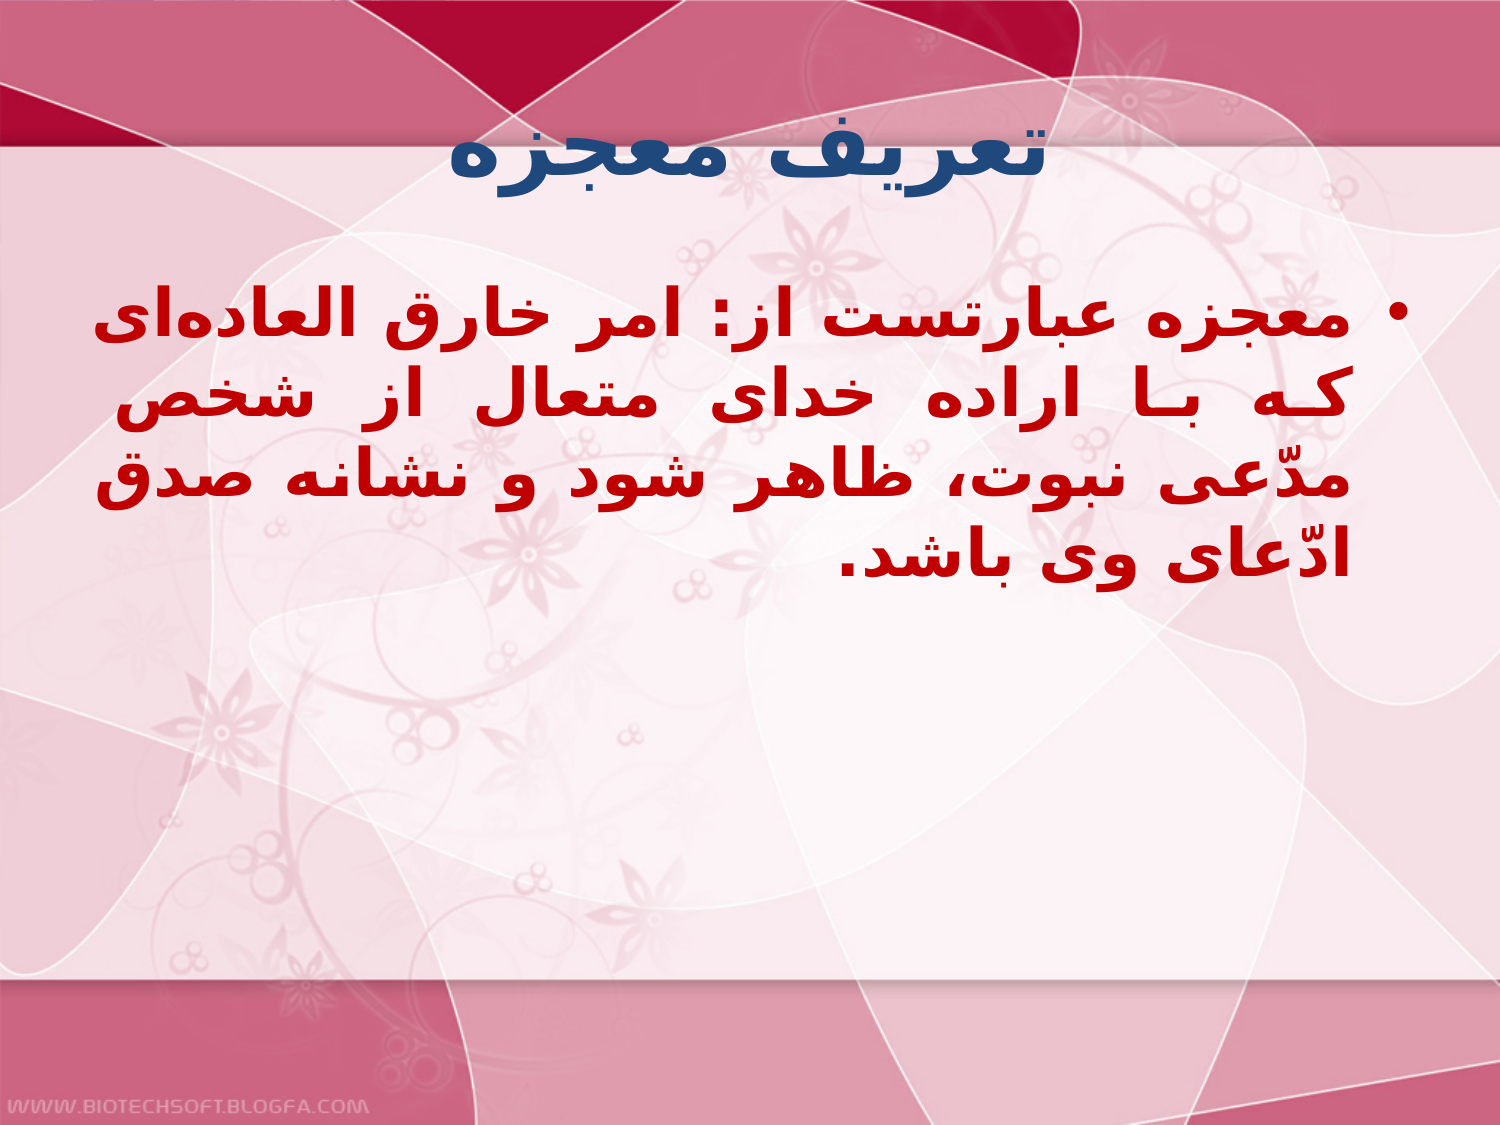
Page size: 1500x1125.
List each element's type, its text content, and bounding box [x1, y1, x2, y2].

picture [0, 0, 1500, 1125]
list معجزه عبارتست از: امر خارق العاده‌اى كه با اراده خداى متعال از شخص مدّعى نبوت، ظاهر شود و نشانه صدق ادّعاى وى باشد. [75, 262, 1425, 1005]
title تعريف معجزه [75, 45, 1425, 233]
